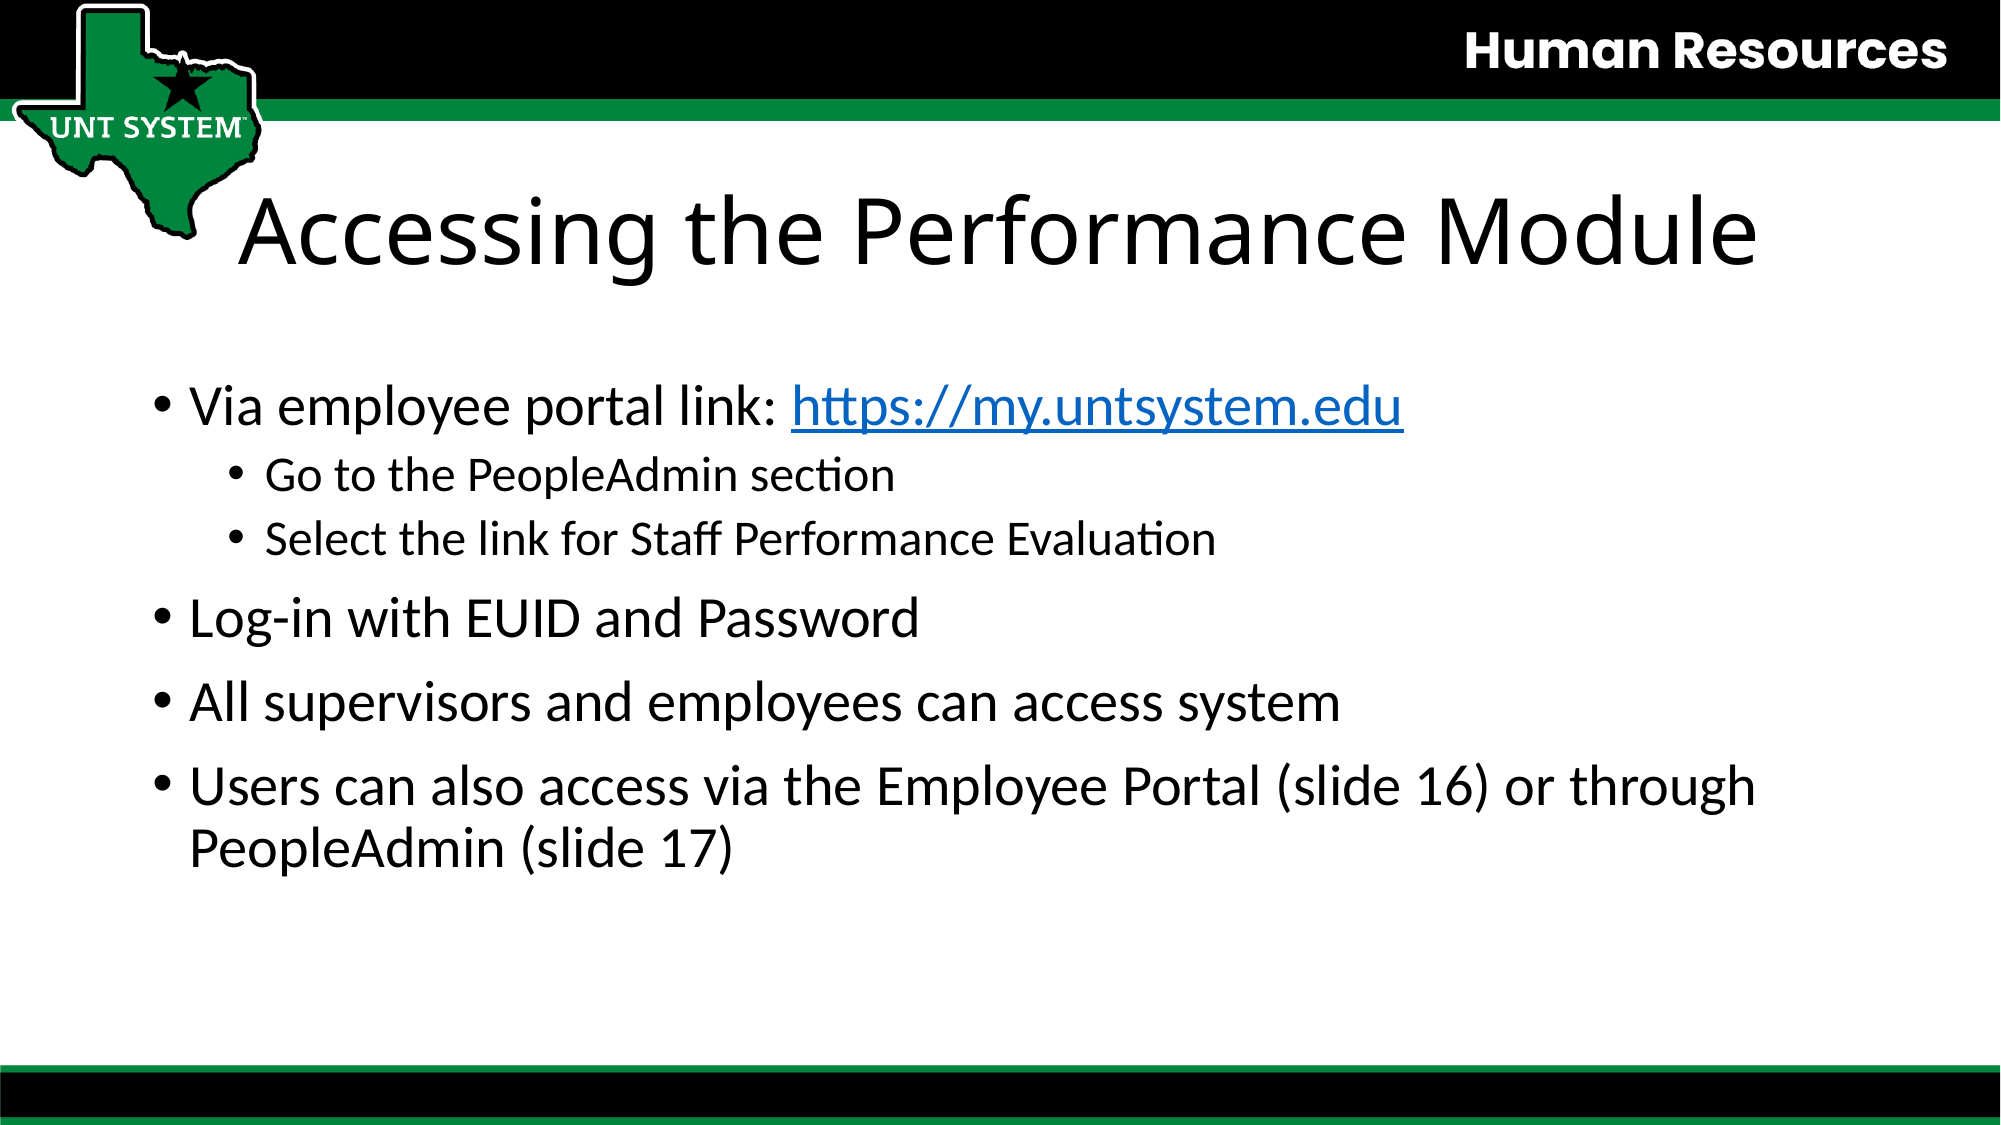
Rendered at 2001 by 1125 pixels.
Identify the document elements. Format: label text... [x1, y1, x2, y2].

slide_number 4 [1803, 1063, 1886, 1124]
picture [0, 0, 2001, 1125]
title Accessing the Performance Module [137, 170, 1863, 299]
text_box Via employee portal link: https://my.untsystem.edu Go to the PeopleAdmin section Select the link for Staff Performance Evaluation Log-in with EUID and Password All supervisors and employees can access system Users can also access via the Employee Portal (slide 16) or through PeopleAdmin (slide 17) [137, 367, 1863, 1021]
